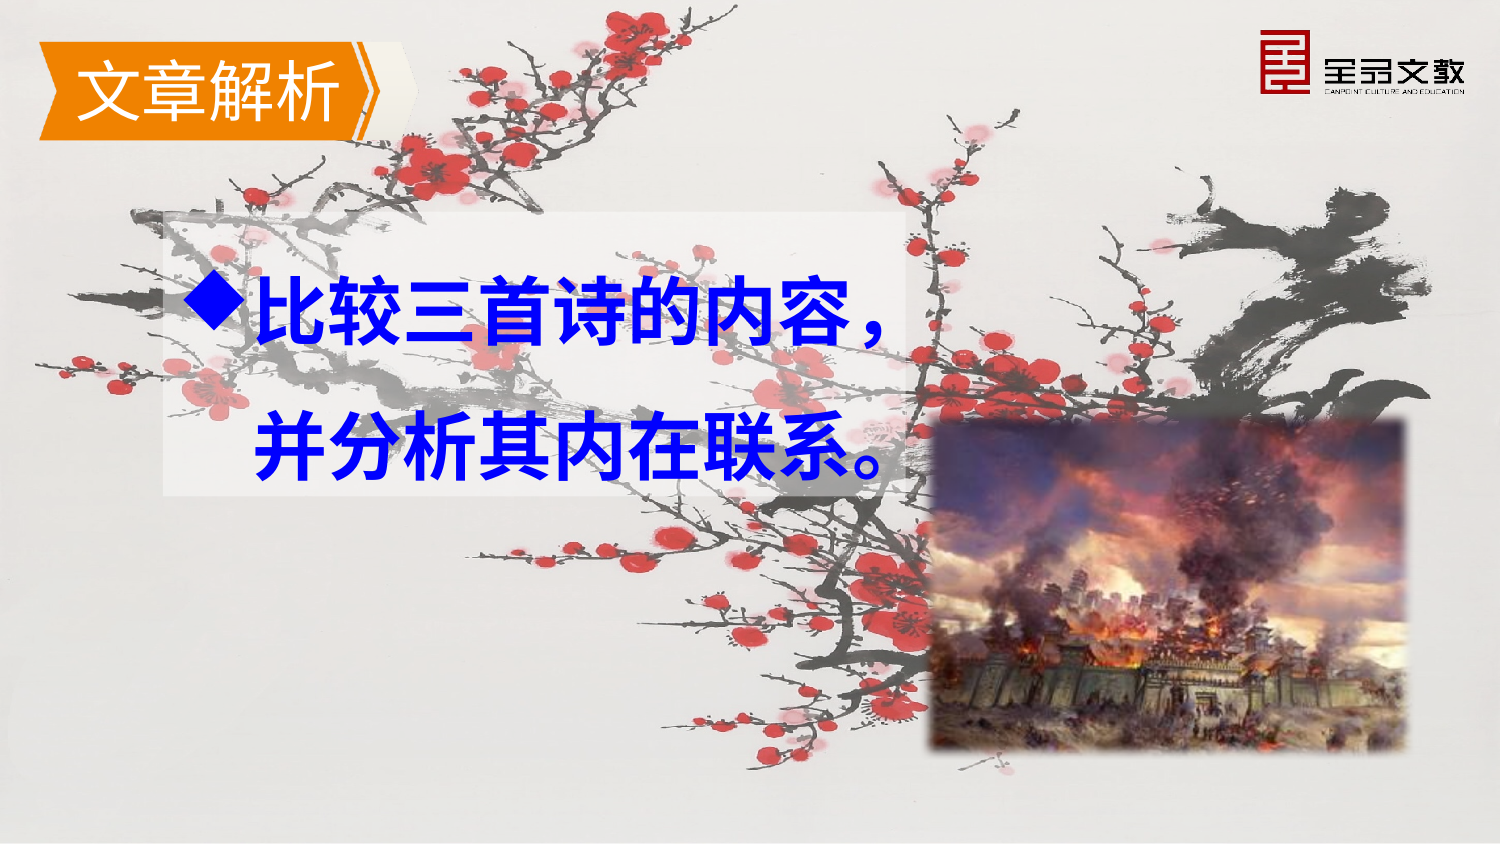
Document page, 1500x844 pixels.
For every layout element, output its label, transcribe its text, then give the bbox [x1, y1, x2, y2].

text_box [35, 37, 421, 144]
text_box 三 投身革命即为家，血雨腥风应有涯。 取义成仁今日事，人间遍种自由花。 [0, 0, 1500, 844]
picture [1254, 23, 1476, 105]
picture [919, 408, 1415, 761]
text_box 比较三首诗的内容，并分析其内在联系。 [162, 211, 906, 497]
